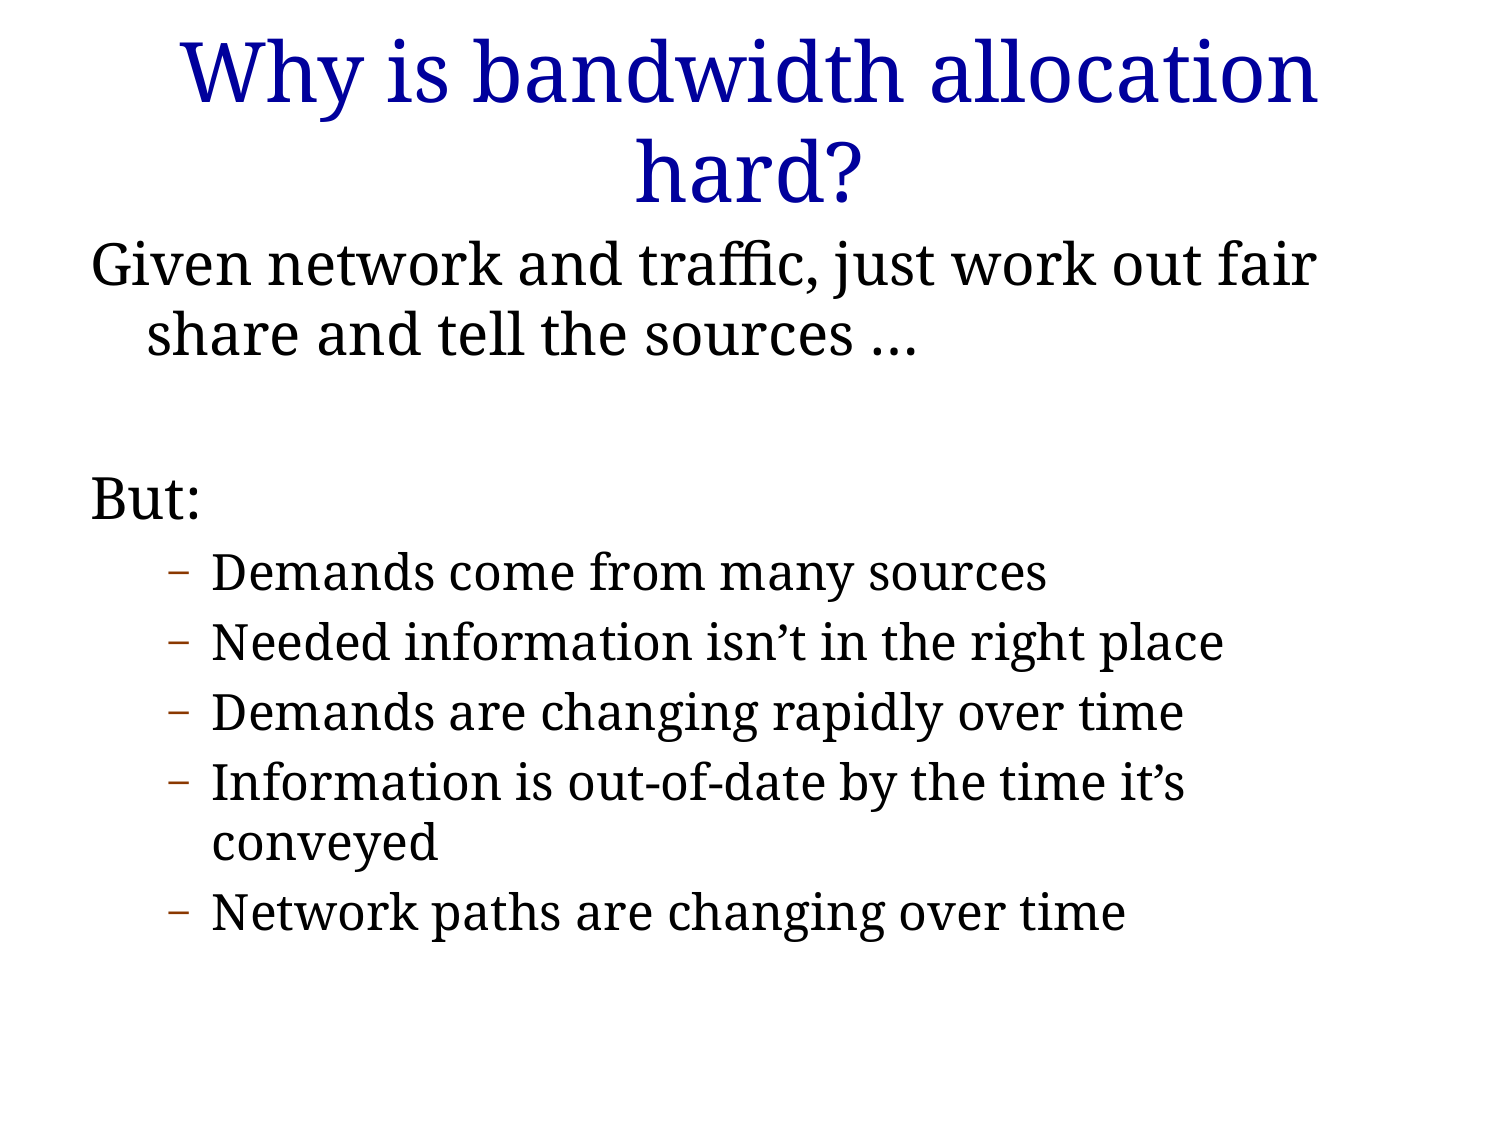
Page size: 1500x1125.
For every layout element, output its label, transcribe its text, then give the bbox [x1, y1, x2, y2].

title Why is bandwidth allocation hard? [74, 47, 1426, 191]
list Given network and traffic, just work out fair share and tell the sources … But: Demands come from many sources Needed information isn’t in the right place Demands are changing rapidly over time Information is out-of-date by the time it’s conveyed Network paths are changing over time [74, 219, 1426, 963]
